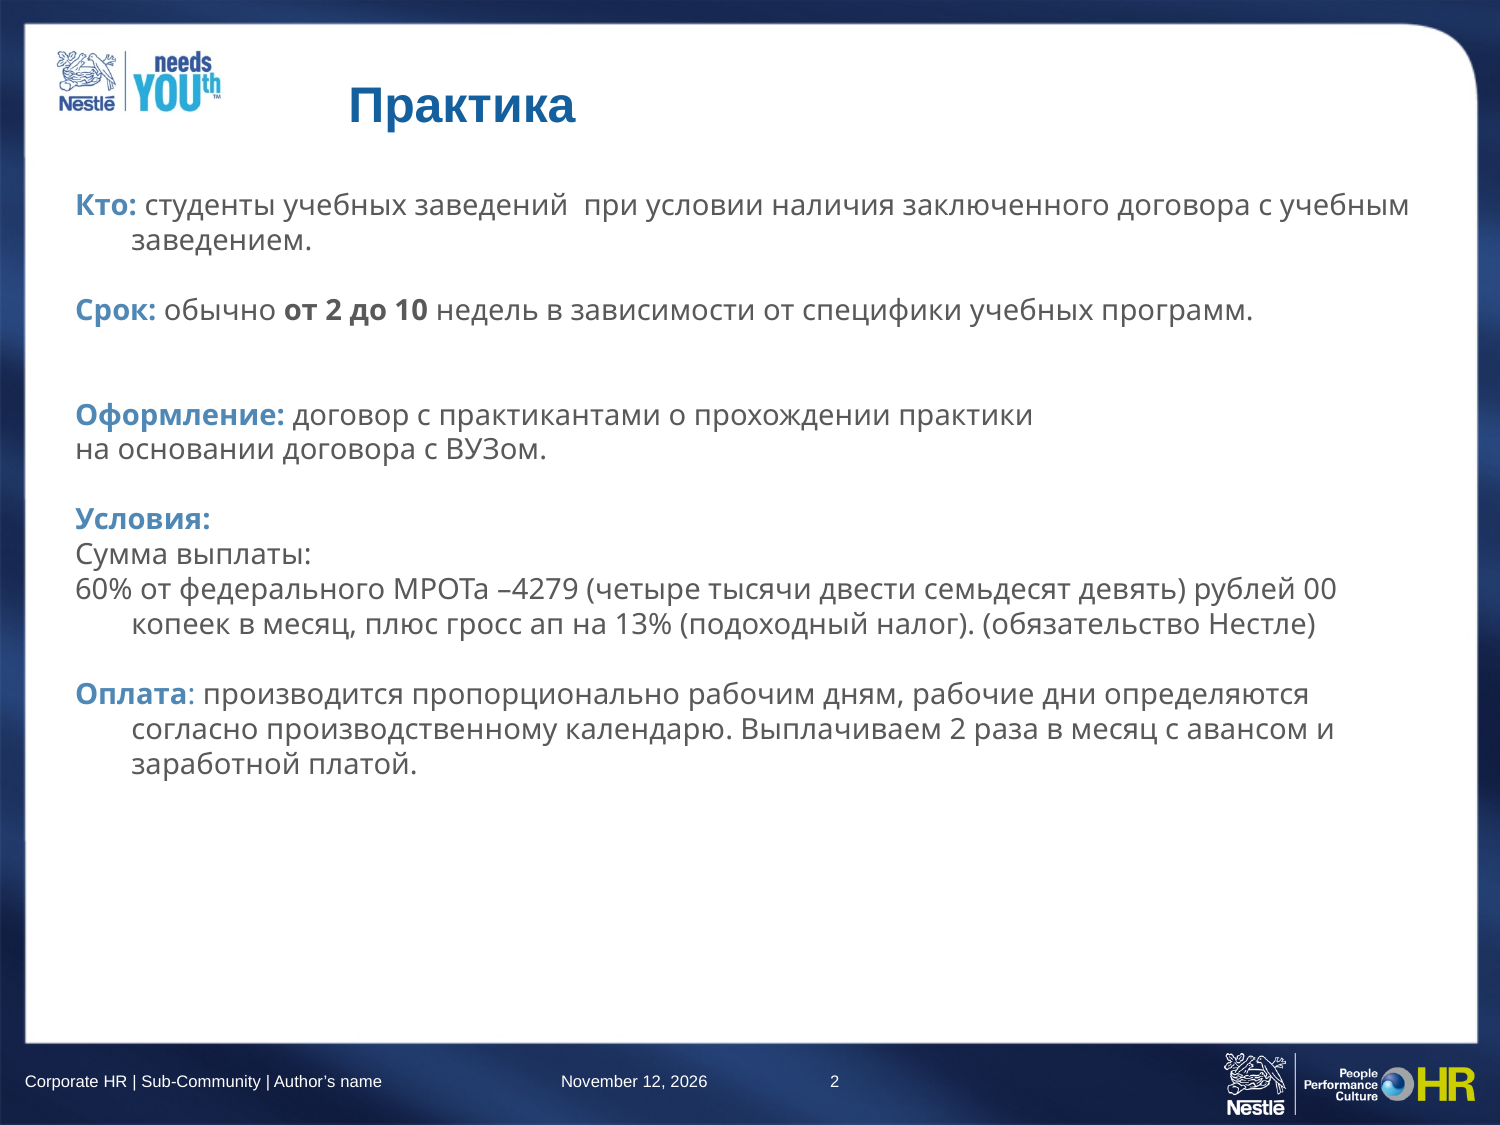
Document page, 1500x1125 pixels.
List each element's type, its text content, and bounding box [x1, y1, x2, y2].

list Кто: студенты учебных заведений при условии наличия заключенного договора с учебным заведением. Срок: обычно от 2 до 10 недель в зависимости от специфики учебных программ. Оформление: договор с практикантами о прохождении практики на основании договора с ВУЗом. Условия: Сумма выплаты: 60% от федерального МРОТа –4279 (четыре тысячи двести семьдесят девять) рублей 00 копеек в месяц, плюс гросс ап на 13% (подоходный налог). (обязательство Нестле) Оплата: производится пропорционально рабочим дням, рабочие дни определяются согласно производственному календарю. Выплачиваем 2 раза в месяц с авансом и заработной платой. [74, 185, 1426, 823]
picture [0, 0, 1500, 1125]
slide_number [561, 1070, 725, 1100]
title Практика [348, 66, 1389, 139]
slide_number 2 [809, 1070, 860, 1100]
footer Corporate HR | Sub-Community | Author’s name [24, 1070, 550, 1100]
